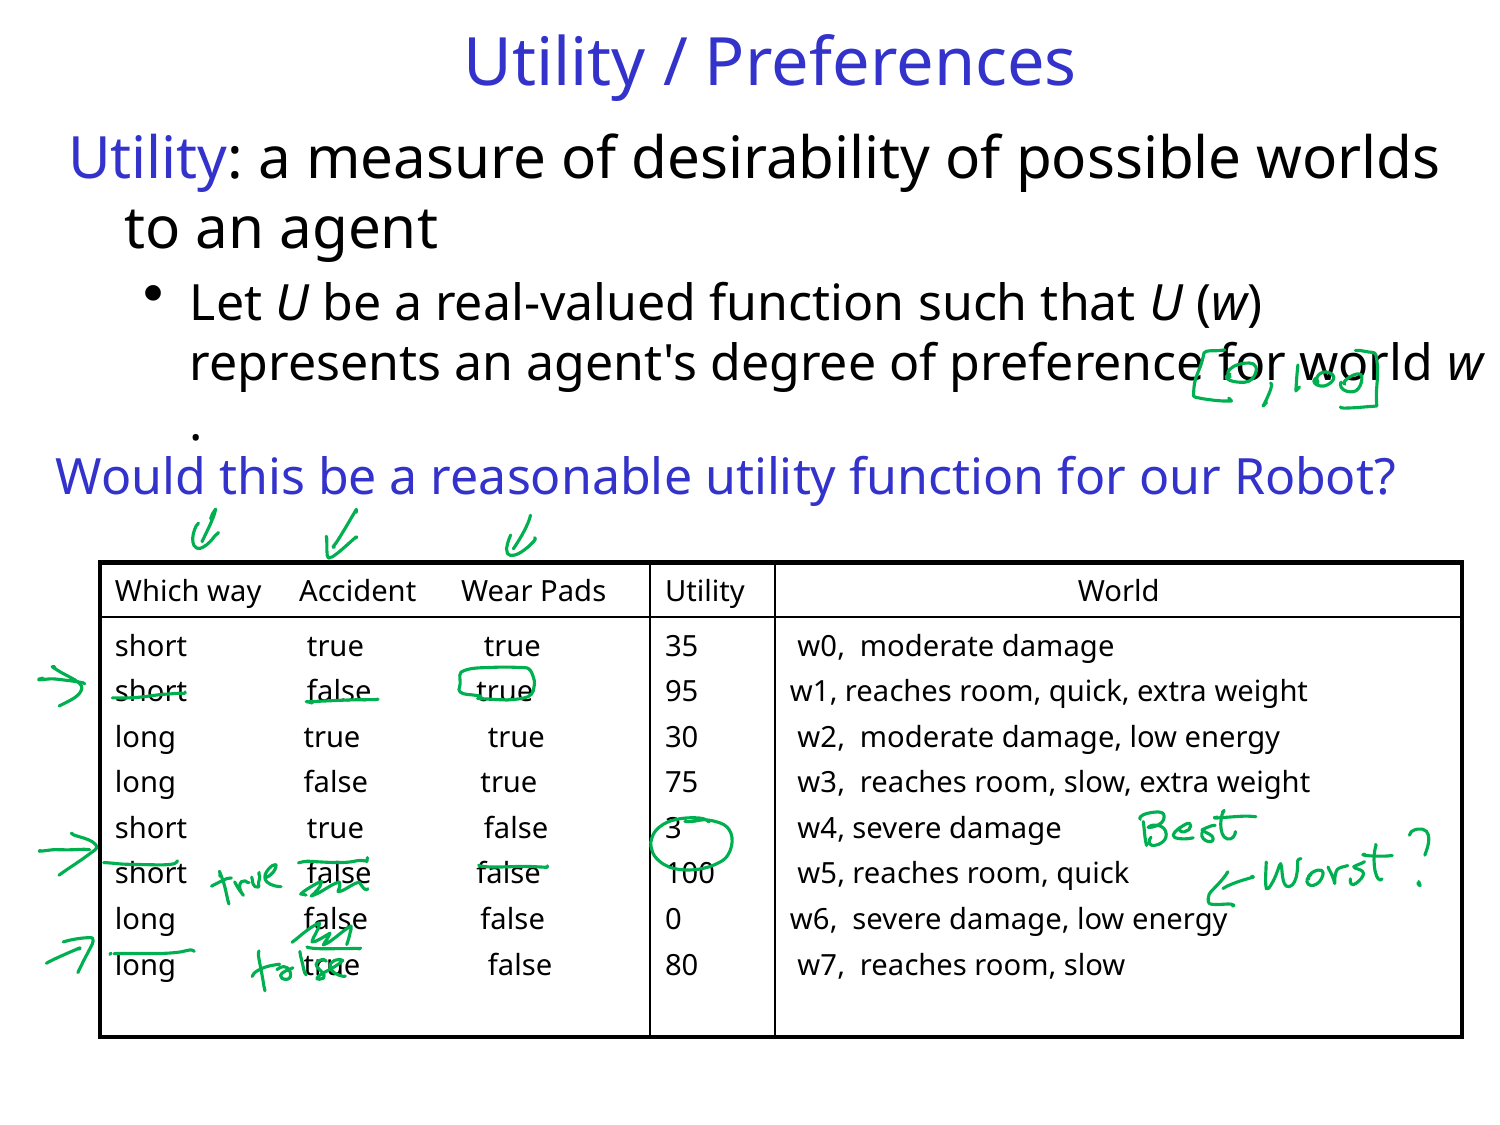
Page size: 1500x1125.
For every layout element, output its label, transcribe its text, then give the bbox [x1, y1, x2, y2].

table_header World [776, 565, 1460, 616]
text_box Would this be a reasonable utility function for our Robot? [41, 437, 1500, 662]
table_header Which way Accident Wear Pads [102, 565, 649, 616]
table_cell short true true short false true long true true long false true short true false short false false long false false long true false [102, 618, 649, 1035]
table_cell w0, moderate damage w1, reaches room, quick, extra weight w2, moderate damage, low energy w3, reaches room, slow, extra weight w4, severe damage w5, reaches room, quick w6, severe damage, low energy w7, reaches room, slow [776, 618, 1460, 1035]
title Utility / Preferences [40, 0, 1500, 119]
table_header Utility [651, 565, 774, 616]
table_cell 35 95 30 75 3 100 0 80 [651, 618, 774, 1035]
list Utility: a measure of desirability of possible worlds to an agent Let U be a real-valued function such that U (w) represents an agent's degree of preference for world w . [52, 112, 1500, 338]
